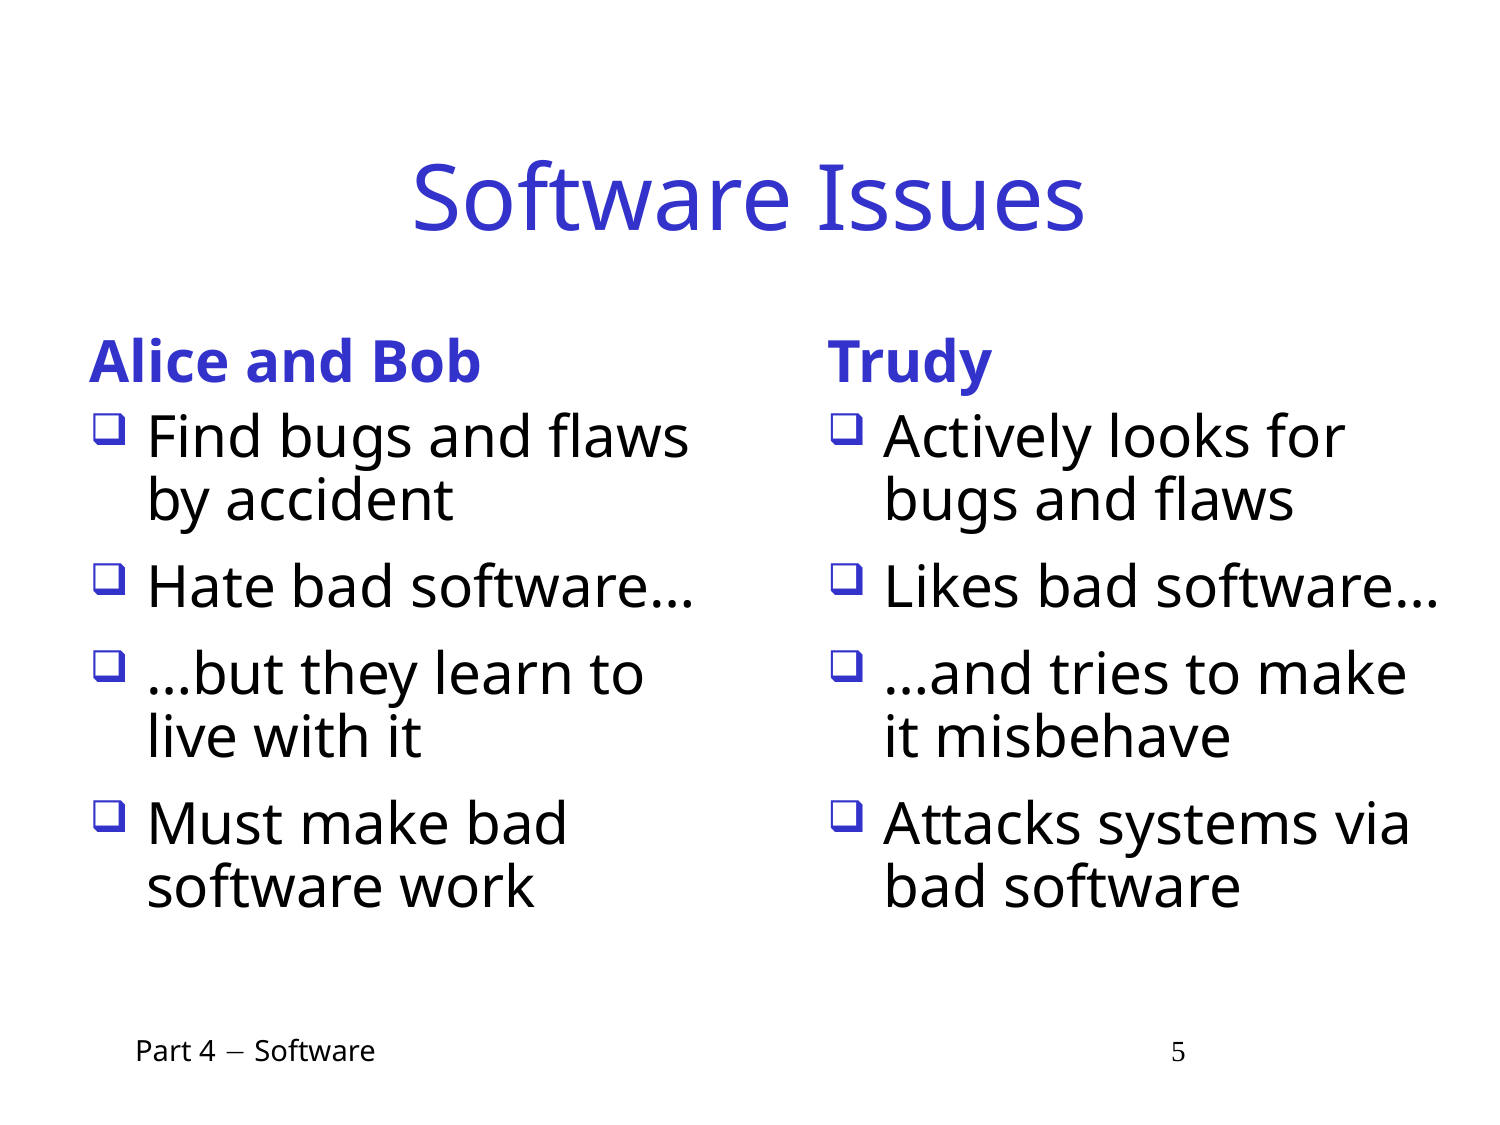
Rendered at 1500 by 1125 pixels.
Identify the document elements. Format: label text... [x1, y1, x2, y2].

footer Part 4  Software 5 [112, 1024, 1401, 1101]
text_box Alice and Bob Find bugs and flaws by accident Hate bad software… …but they learn to live with it Must make bad software work [74, 324, 738, 988]
title Software Issues [112, 99, 1388, 288]
list Trudy Actively looks for bugs and flaws Likes bad software… …and tries to make it misbehave Attacks systems via bad software [812, 324, 1463, 976]
